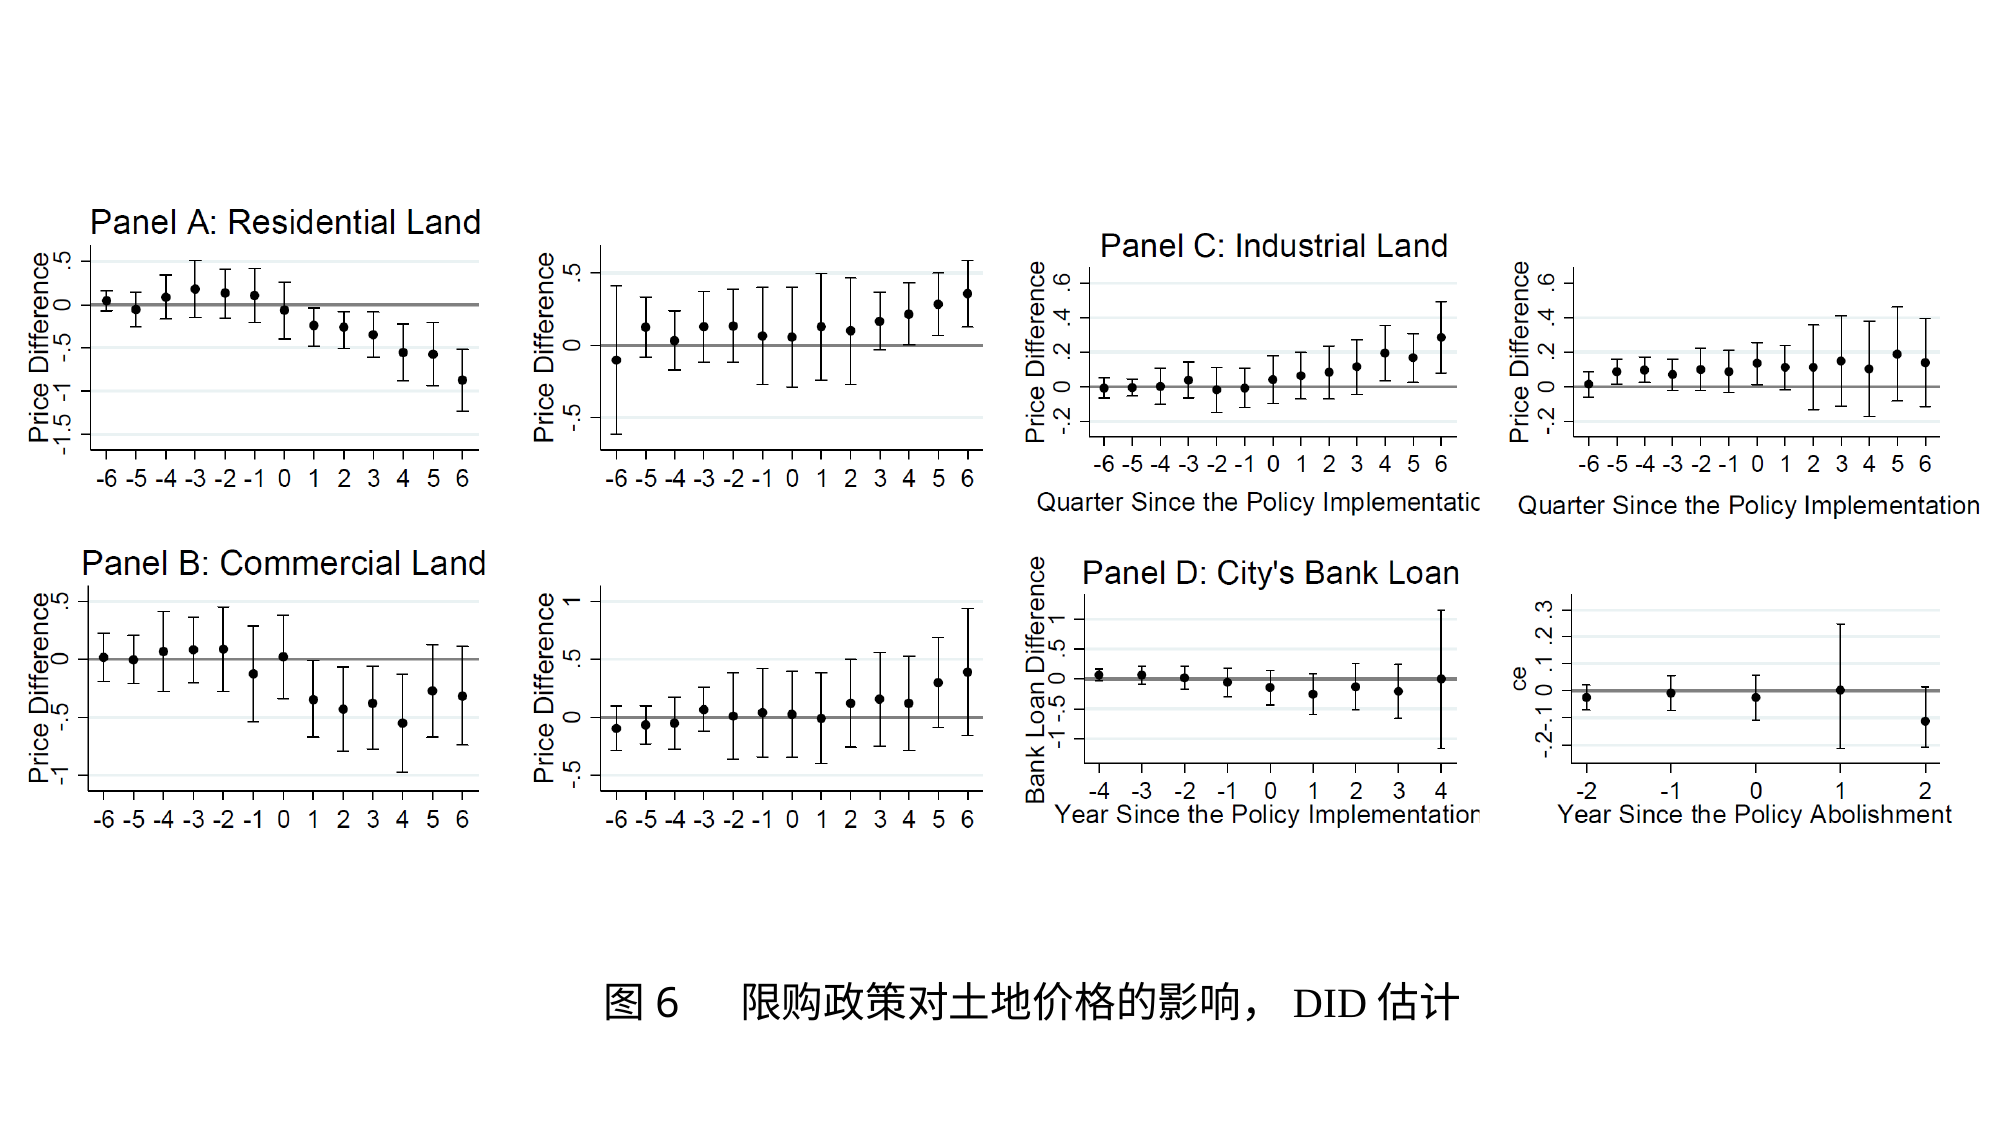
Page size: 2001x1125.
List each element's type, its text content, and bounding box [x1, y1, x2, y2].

picture [0, 196, 995, 849]
text_box 图6 限购政策对土地价格的影响，DID估计 [588, 968, 1612, 1034]
picture [1018, 222, 2000, 836]
